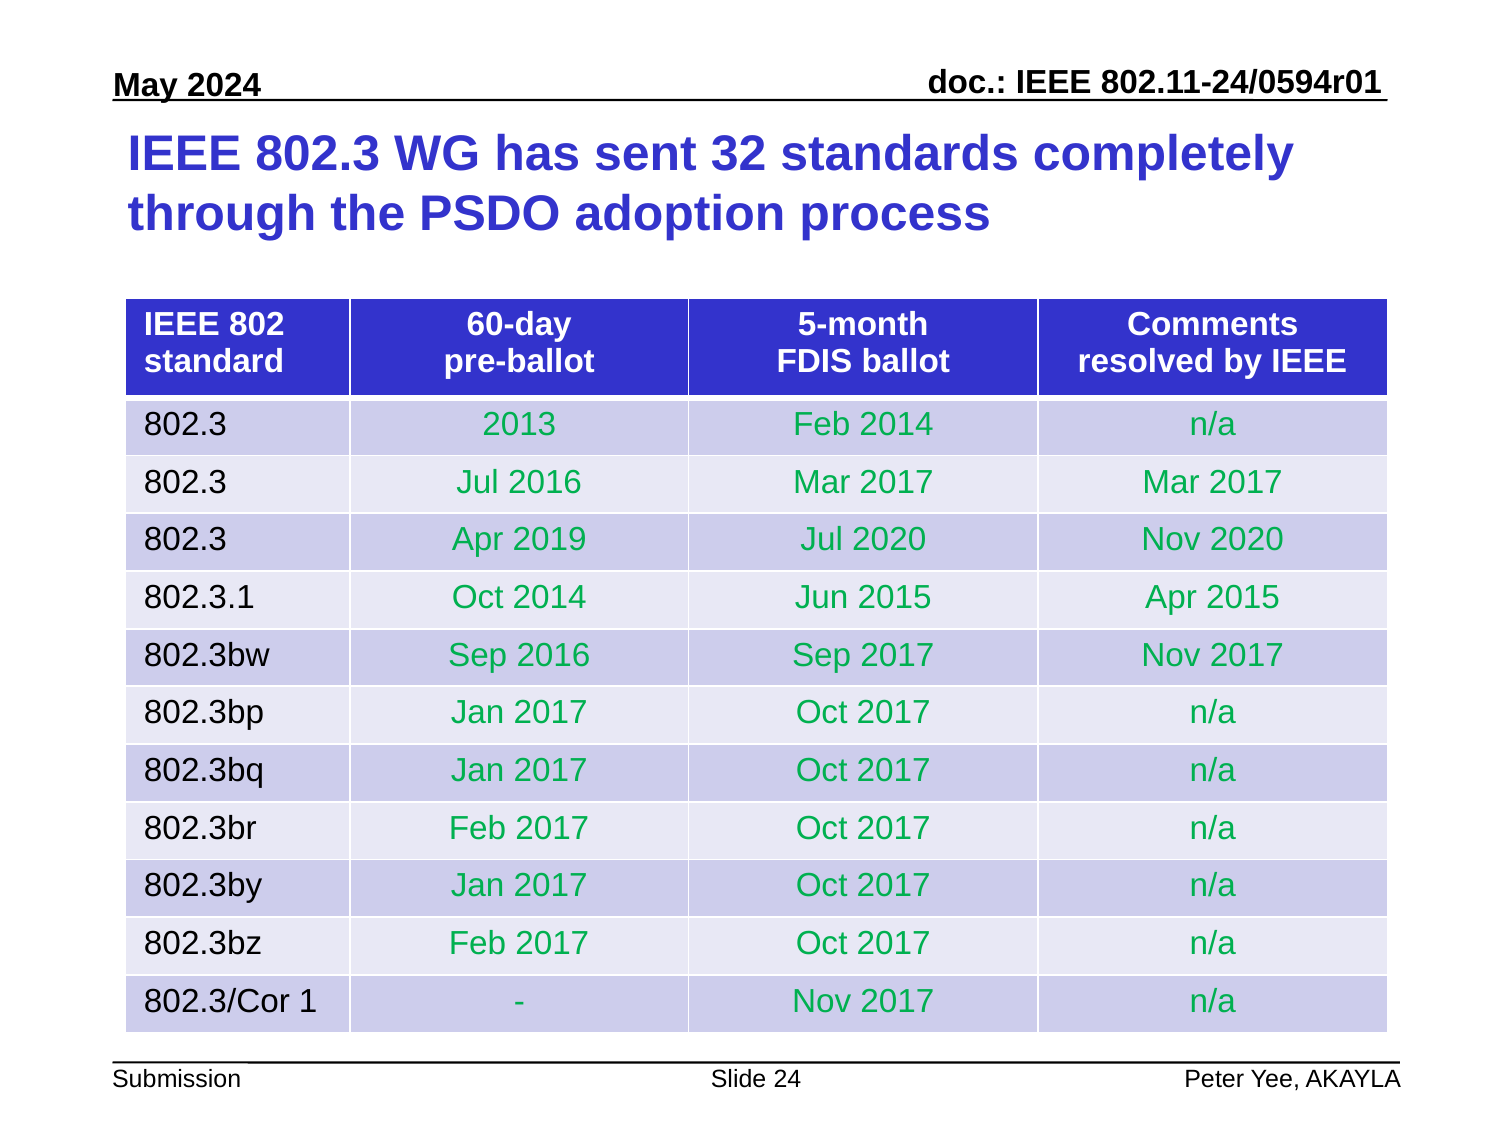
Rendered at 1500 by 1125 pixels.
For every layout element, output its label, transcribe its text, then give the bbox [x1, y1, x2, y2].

title IEEE 802.3 WG has sent 32 standards completely through the PSDO adoption process [112, 112, 1388, 288]
table_cell 802.3 [126, 514, 349, 570]
table_cell n/a [1039, 401, 1387, 455]
table_cell Jul 2016 [351, 456, 688, 512]
table_cell n/a [1039, 803, 1387, 859]
table_cell 802.3bp [126, 687, 349, 743]
table_cell Feb 2014 [689, 401, 1037, 455]
footer Peter Yee, AKAYLA [1183, 1061, 1402, 1093]
table_cell 802.3br [126, 803, 349, 859]
slide_number Slide 24 [709, 1061, 803, 1093]
table_cell Nov 2017 [1039, 630, 1387, 685]
table_cell Mar 2017 [1039, 456, 1387, 512]
table_cell Feb 2017 [351, 803, 688, 859]
table_header 5-month FDIS ballot [689, 299, 1037, 395]
table_cell Jan 2017 [351, 687, 688, 743]
table_cell Nov 2017 [689, 976, 1037, 1032]
table_cell 802.3bq [126, 745, 349, 801]
table_cell 802.3bw [126, 630, 349, 685]
table_cell n/a [1039, 918, 1387, 974]
table_cell n/a [1039, 687, 1387, 743]
table_cell n/a [1039, 745, 1387, 801]
table_header Comments resolved by IEEE [1039, 299, 1387, 395]
table_cell Jul 2020 [689, 514, 1037, 570]
table_header 60-day pre-ballot [351, 299, 688, 395]
table_cell Oct 2017 [689, 803, 1037, 859]
table_cell Jun 2015 [689, 572, 1037, 628]
table_cell Apr 2019 [351, 514, 688, 570]
table_cell 802.3/Cor 1 [126, 976, 349, 1032]
table_cell Oct 2017 [689, 687, 1037, 743]
table_cell - [351, 976, 688, 1032]
table_cell Jan 2017 [351, 745, 688, 801]
table_cell Jan 2017 [351, 860, 688, 916]
table_cell 802.3by [126, 860, 349, 916]
table_cell Feb 2017 [351, 918, 688, 974]
table_header IEEE 802 standard [126, 299, 349, 395]
table_cell Mar 2017 [689, 456, 1037, 512]
table_cell Oct 2014 [351, 572, 688, 628]
table_cell Sep 2017 [689, 630, 1037, 685]
table_cell Oct 2017 [689, 745, 1037, 801]
table_cell Apr 2015 [1039, 572, 1387, 628]
table_cell Nov 2020 [1039, 514, 1387, 570]
table_cell 802.3bz [126, 918, 349, 974]
table_cell 802.3 [126, 401, 349, 455]
table_cell Sep 2016 [351, 630, 688, 685]
table_cell 802.3.1 [126, 572, 349, 628]
table_cell Oct 2017 [689, 918, 1037, 974]
table_cell 802.3 [126, 456, 349, 512]
table_cell Oct 2017 [689, 860, 1037, 916]
table_cell n/a [1039, 976, 1387, 1032]
table_cell n/a [1039, 860, 1387, 916]
table_cell 2013 [351, 401, 688, 455]
